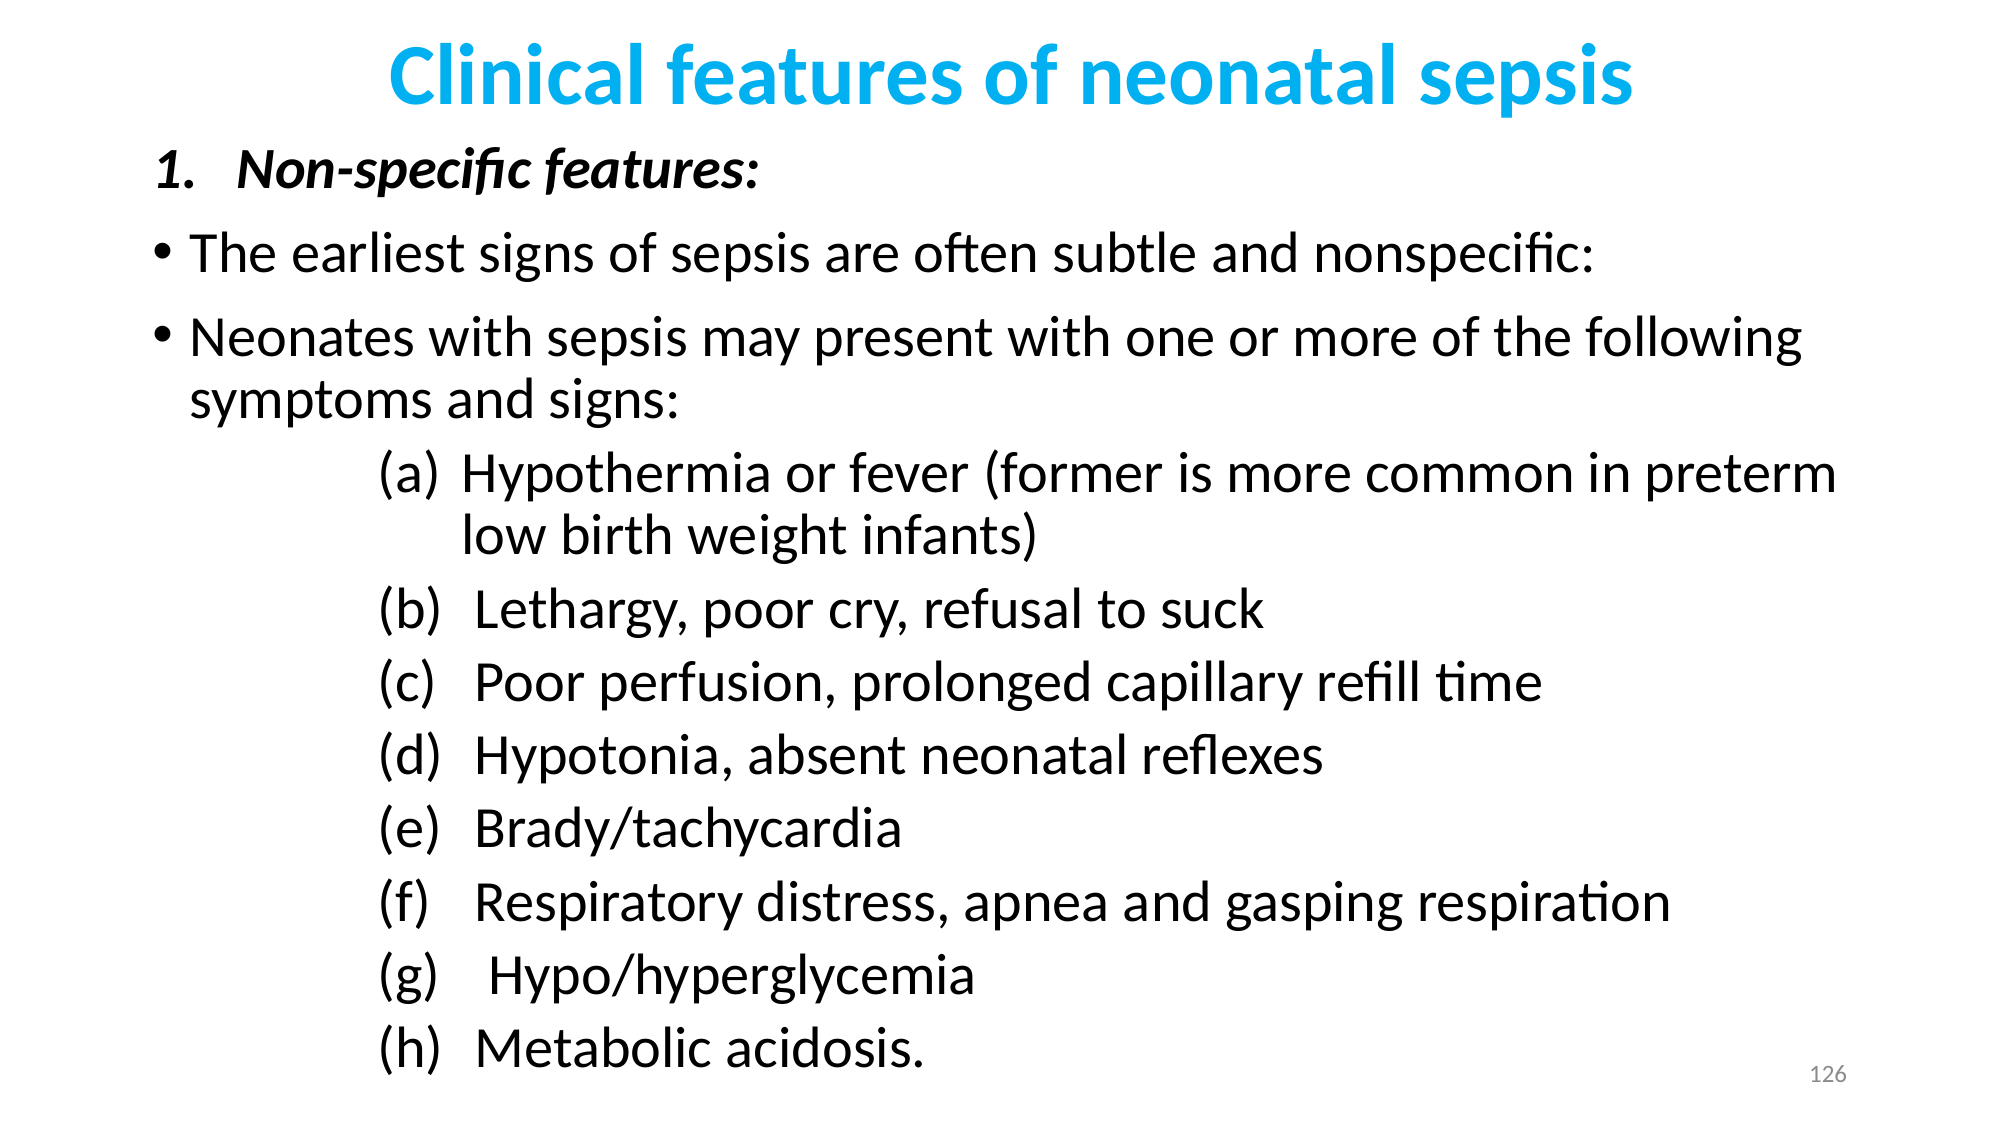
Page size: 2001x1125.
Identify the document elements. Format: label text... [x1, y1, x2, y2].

list Non-specific features: The earliest signs of sepsis are often subtle and nonspecific: Neonates with sepsis may present with one or more of the following symptoms and signs: Hypothermia or fever (former is more common in preterm low birth weight infants) Lethargy, poor cry, refusal to suck Poor perfusion, prolonged capillary refill time Hypotonia, absent neonatal reflexes Brady/tachycardia Respiratory distress, apnea and gasping respiration Hypo/hyperglycemia Metabolic acidosis. [137, 130, 1863, 1093]
title Clinical features of neonatal sepsis [137, 21, 1863, 130]
slide_number 126 [1412, 1042, 1863, 1103]
